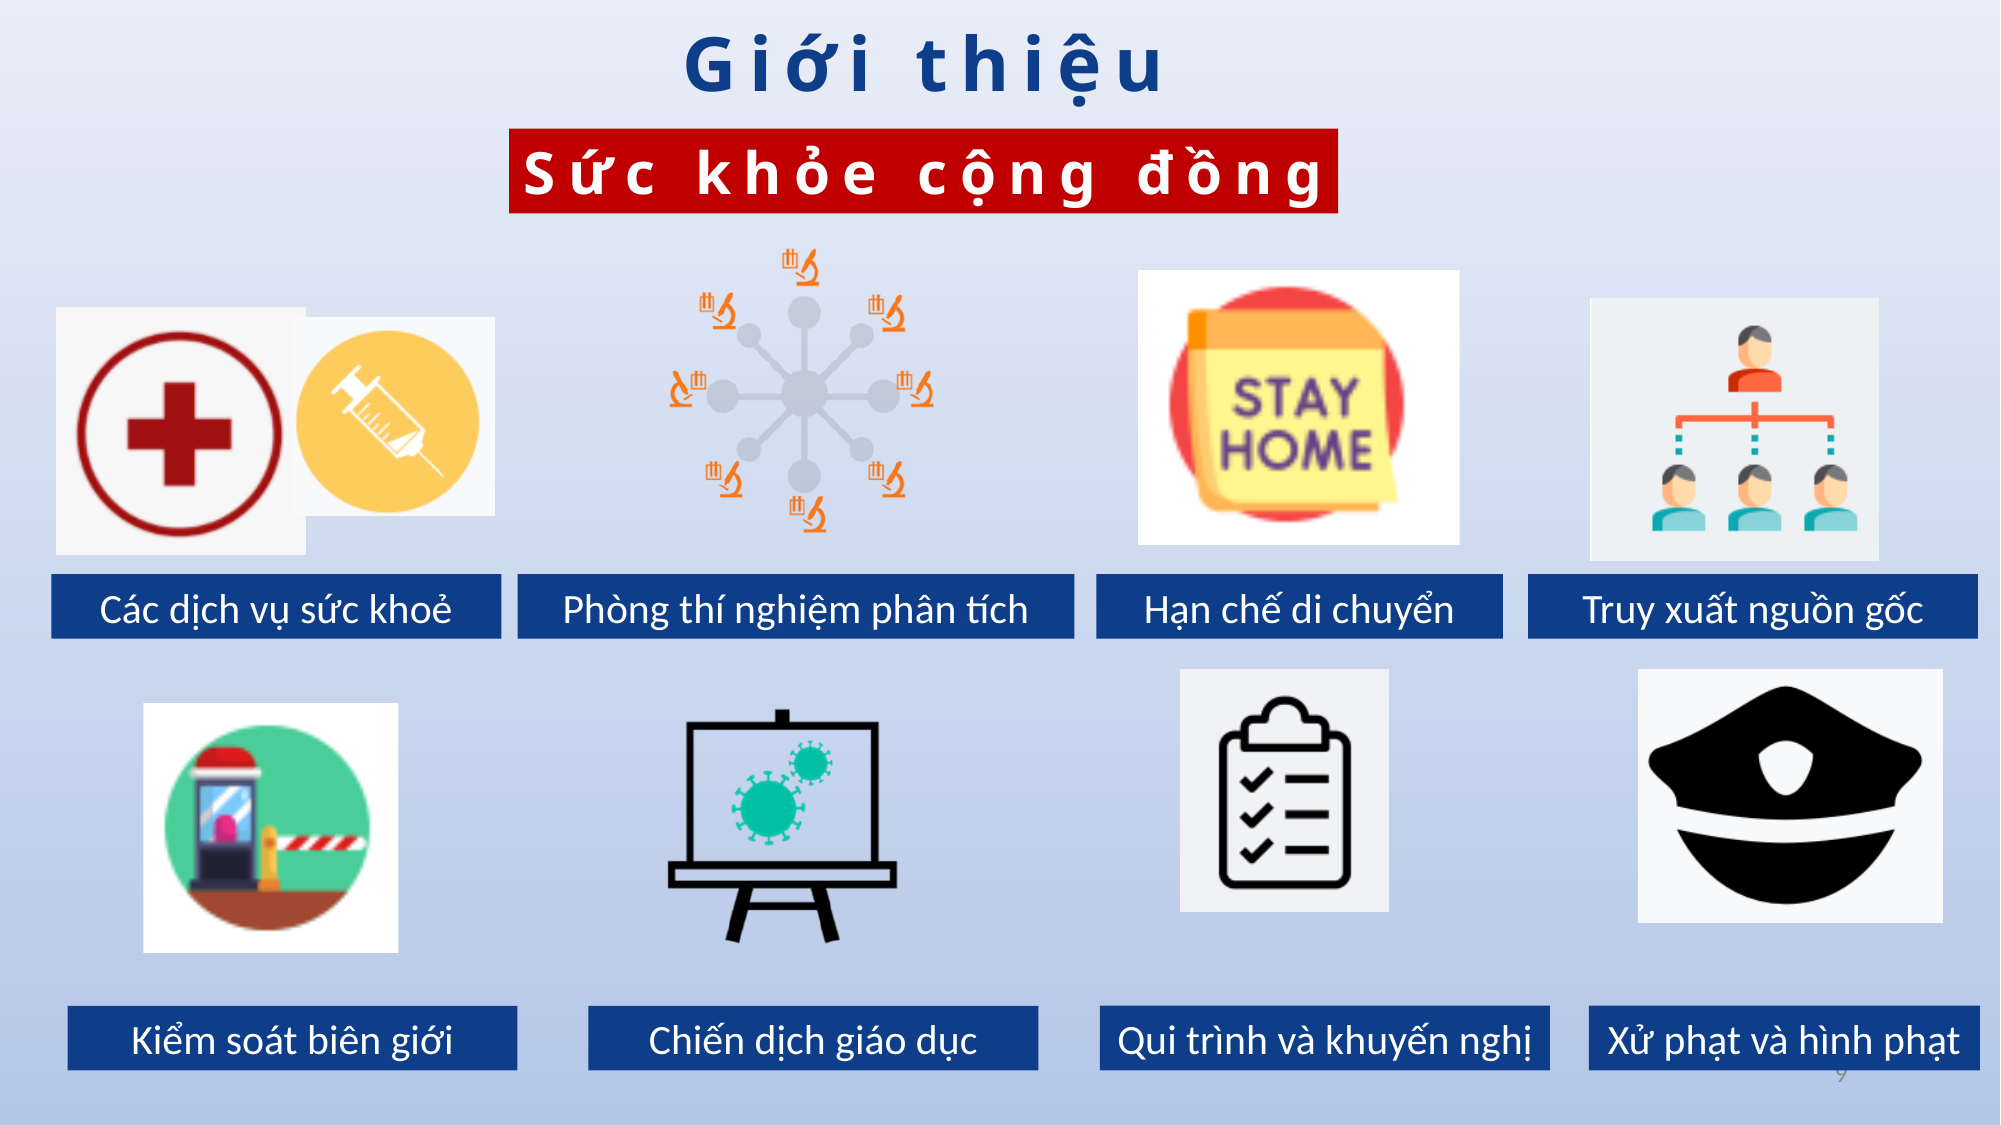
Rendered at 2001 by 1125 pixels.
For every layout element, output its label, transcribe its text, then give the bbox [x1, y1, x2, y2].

text_box Qui trình và khuyến nghị [1099, 1005, 1550, 1071]
text_box Xử phạt và hình phạt [1588, 1005, 1980, 1071]
text_box Kiểm soát biên giới [67, 1005, 518, 1071]
text_box Giới thiệu [667, 8, 1180, 114]
text_box Truy xuất nguồn gốc [1528, 574, 1978, 639]
picture [1180, 669, 1389, 912]
picture [1590, 298, 1879, 561]
picture [143, 703, 399, 953]
slide_number 9 [1412, 1042, 1863, 1103]
text_box Các dịch vụ sức khoẻ [51, 574, 502, 639]
picture [588, 600, 931, 981]
picture [1638, 669, 1943, 923]
picture [1138, 270, 1460, 545]
text_box Sức khỏe cộng đồng [509, 128, 1339, 214]
text_box Hạn chế di chuyển [1096, 574, 1503, 639]
picture [587, 224, 976, 559]
picture [56, 307, 495, 555]
text_box Chiến dịch giáo dục [588, 1005, 1039, 1071]
text_box Phòng thí nghiệm phân tích [517, 574, 1075, 639]
